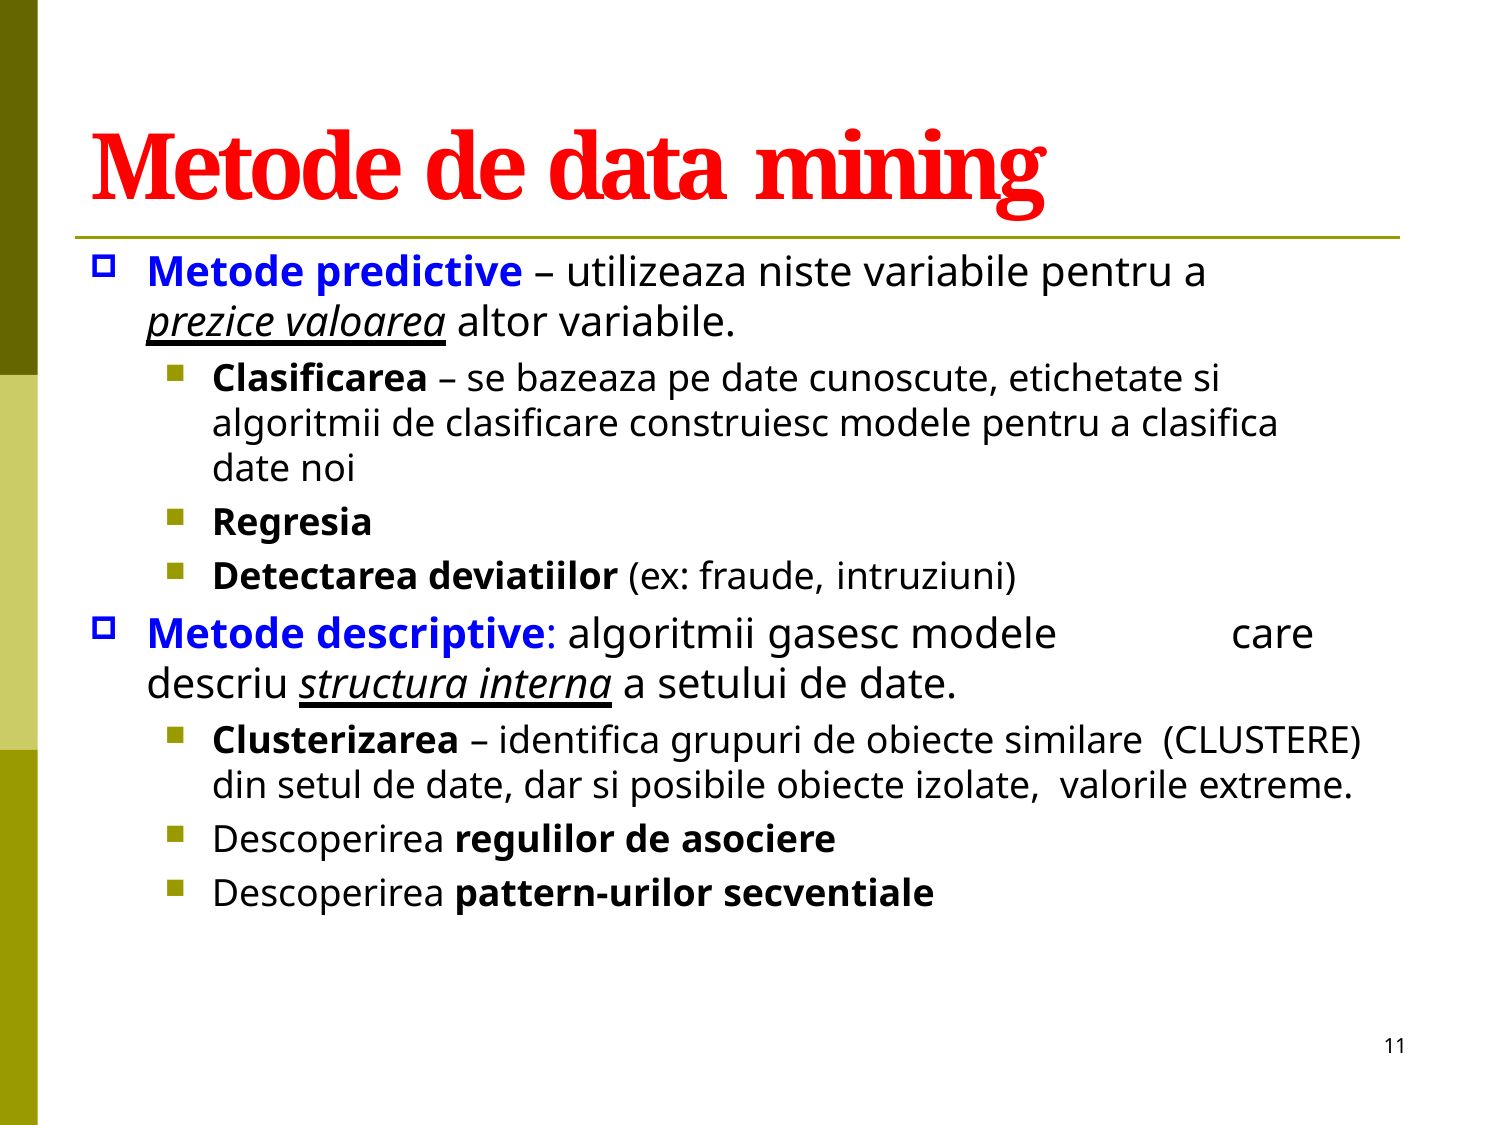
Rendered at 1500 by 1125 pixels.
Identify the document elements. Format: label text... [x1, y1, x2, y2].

slide_number 11 [1377, 1030, 1417, 1125]
title Metode de data mining [87, 105, 1063, 242]
text_box Metode predictive – utilizeaza niste variabile pentru a prezice valoarea altor variabile. Clasificarea – se bazeaza pe date cunoscute, etichetate si algoritmii de clasificare construiesc modele pentru a clasifica date noi Regresia Detectarea deviatiilor (ex: fraude, intruziuni) Metode descriptive: algoritmii gasesc modele care descriu structura interna a setului de date. Clusterizarea – identifica grupuri de obiecte similare (CLUSTERE) din setul de date, dar si posibile obiecte izolate, valorile extreme. Descoperirea regulilor de asociere Descoperirea pattern-urilor secventiale [87, 242, 1362, 914]
